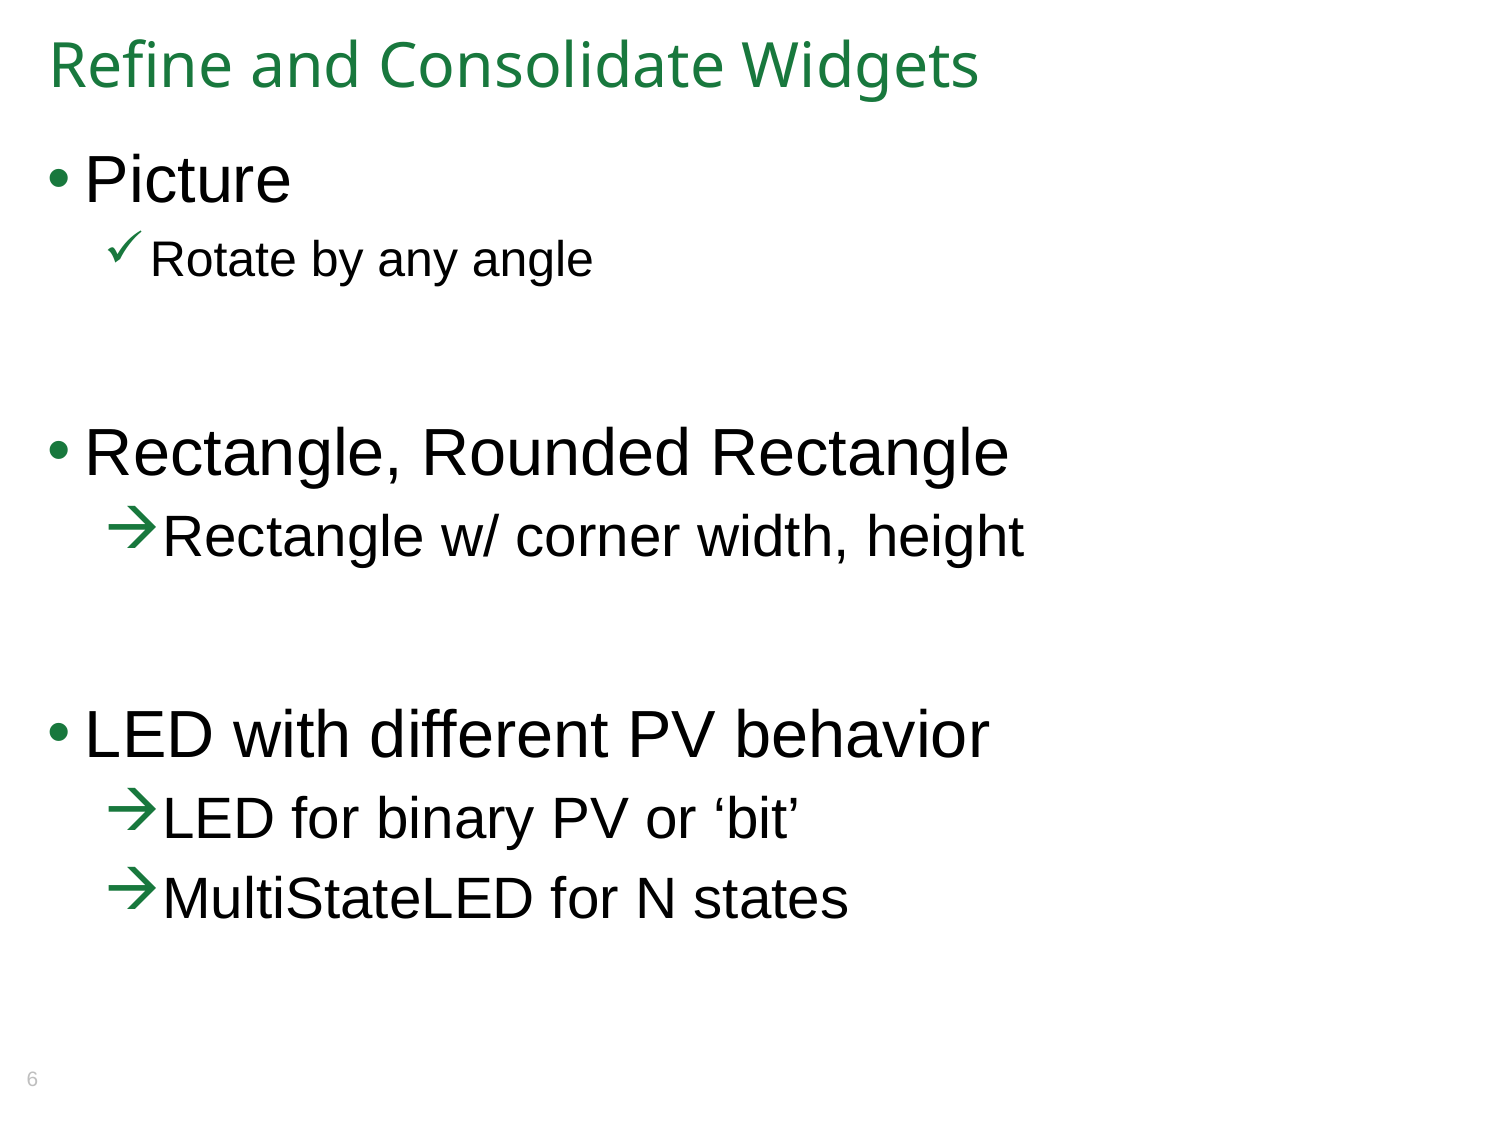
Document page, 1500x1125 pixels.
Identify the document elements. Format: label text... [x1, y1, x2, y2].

title Refine and Consolidate Widgets [33, 29, 1450, 111]
list Picture Rotate by any angle Rectangle, Rounded Rectangle Rectangle w/ corner width, height LED with different PV behavior LED for binary PV or ‘bit’ MultiStateLED for N states [32, 137, 1450, 1063]
